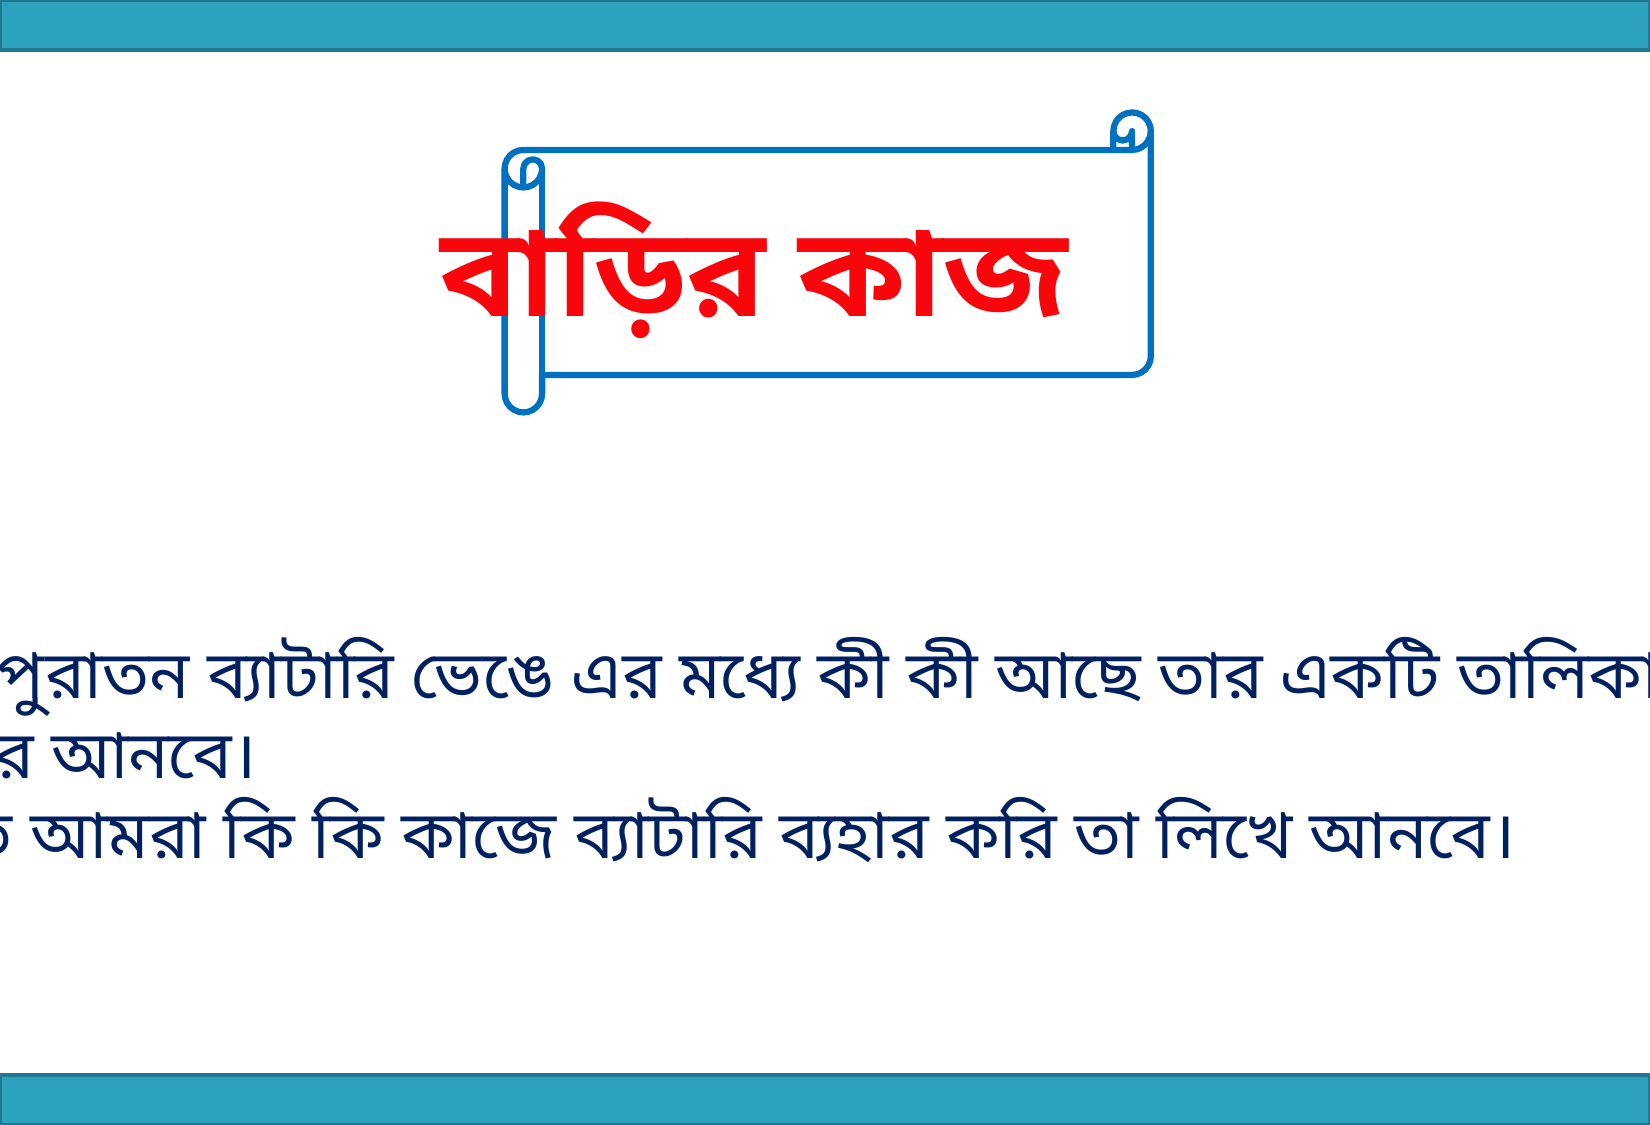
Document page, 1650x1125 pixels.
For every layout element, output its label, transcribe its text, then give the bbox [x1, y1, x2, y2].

text_box ১।একটি পুরাতন ব্যাটারি ভেঙে এর মধ্যে কী কী আছে তার একটি তালিকা তৈরি করে আনবে। ২।বাড়িতে আমরা কি কি কাজে ব্যাটারি ব্যহার করি তা লিখে আনবে। [0, 624, 1650, 960]
text_box [502, 350, 1153, 415]
text_box [502, 110, 1153, 184]
text_box বাড়ির কাজ [425, 184, 1234, 350]
